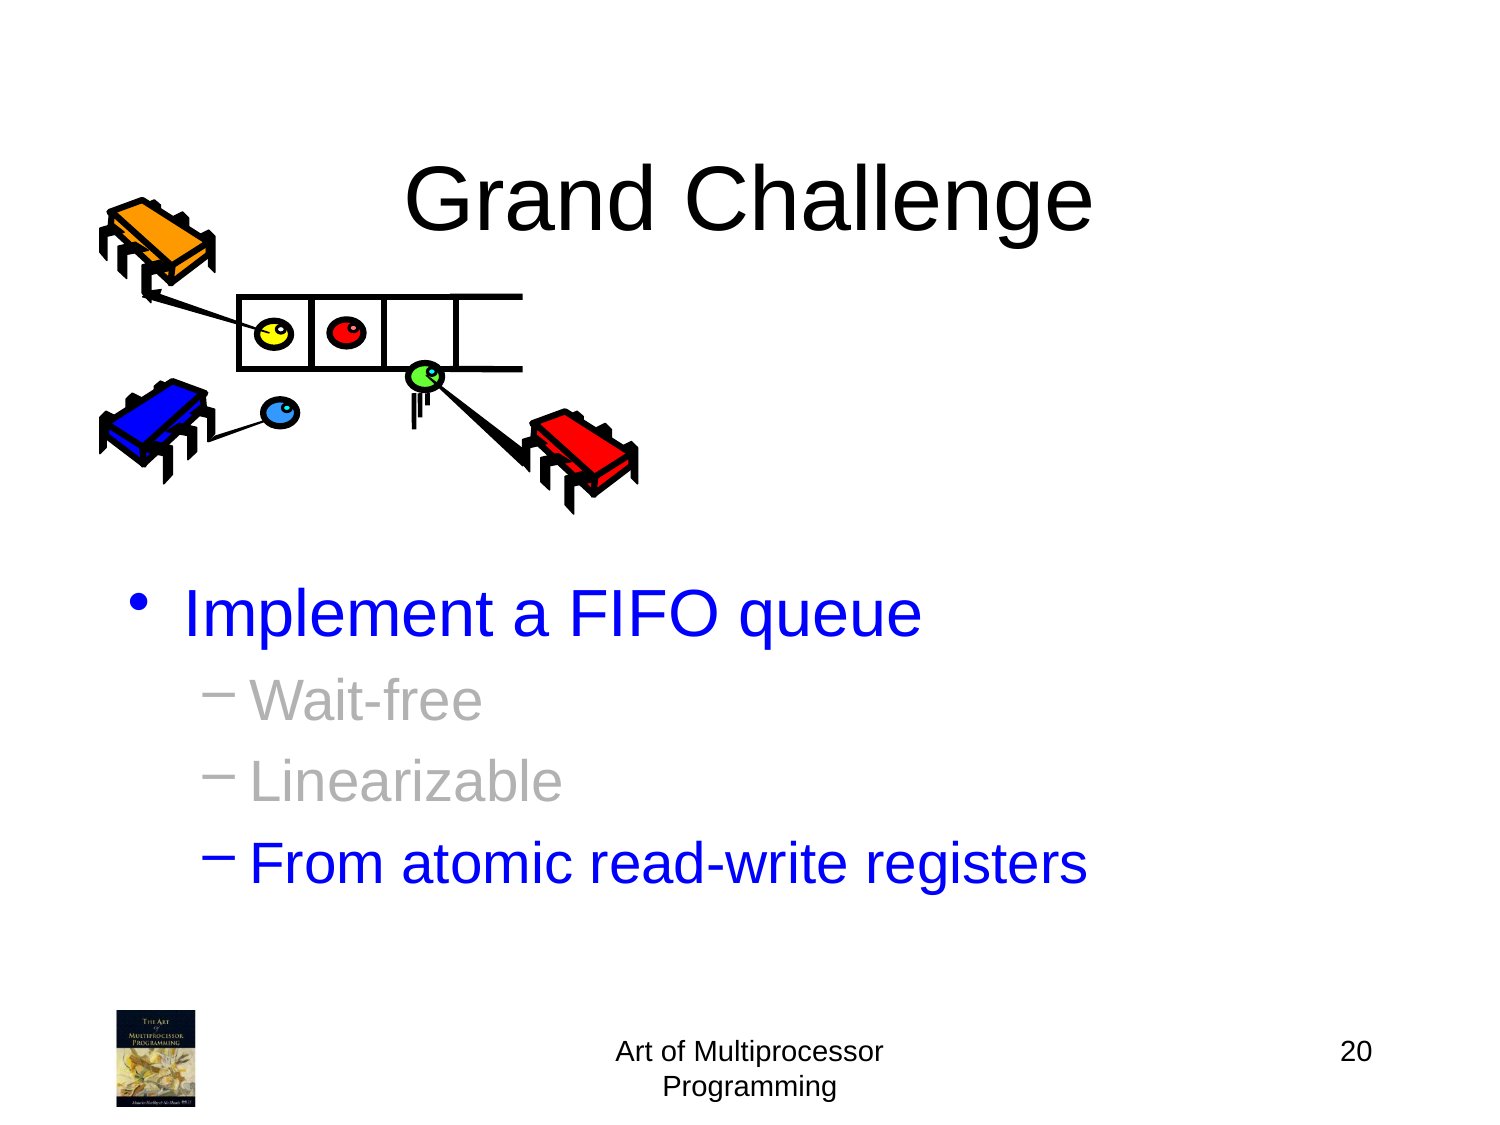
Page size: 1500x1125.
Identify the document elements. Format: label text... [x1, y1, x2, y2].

text_box 20 [1074, 1024, 1388, 1100]
picture [107, 1010, 204, 1107]
title Grand Challenge [112, 99, 1388, 288]
text_box Art of Multiprocessor Programming [512, 1024, 988, 1100]
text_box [99, 199, 638, 515]
list Implement a FIFO queue Wait-free Linearizable From atomic read-write registers [112, 562, 1388, 1000]
